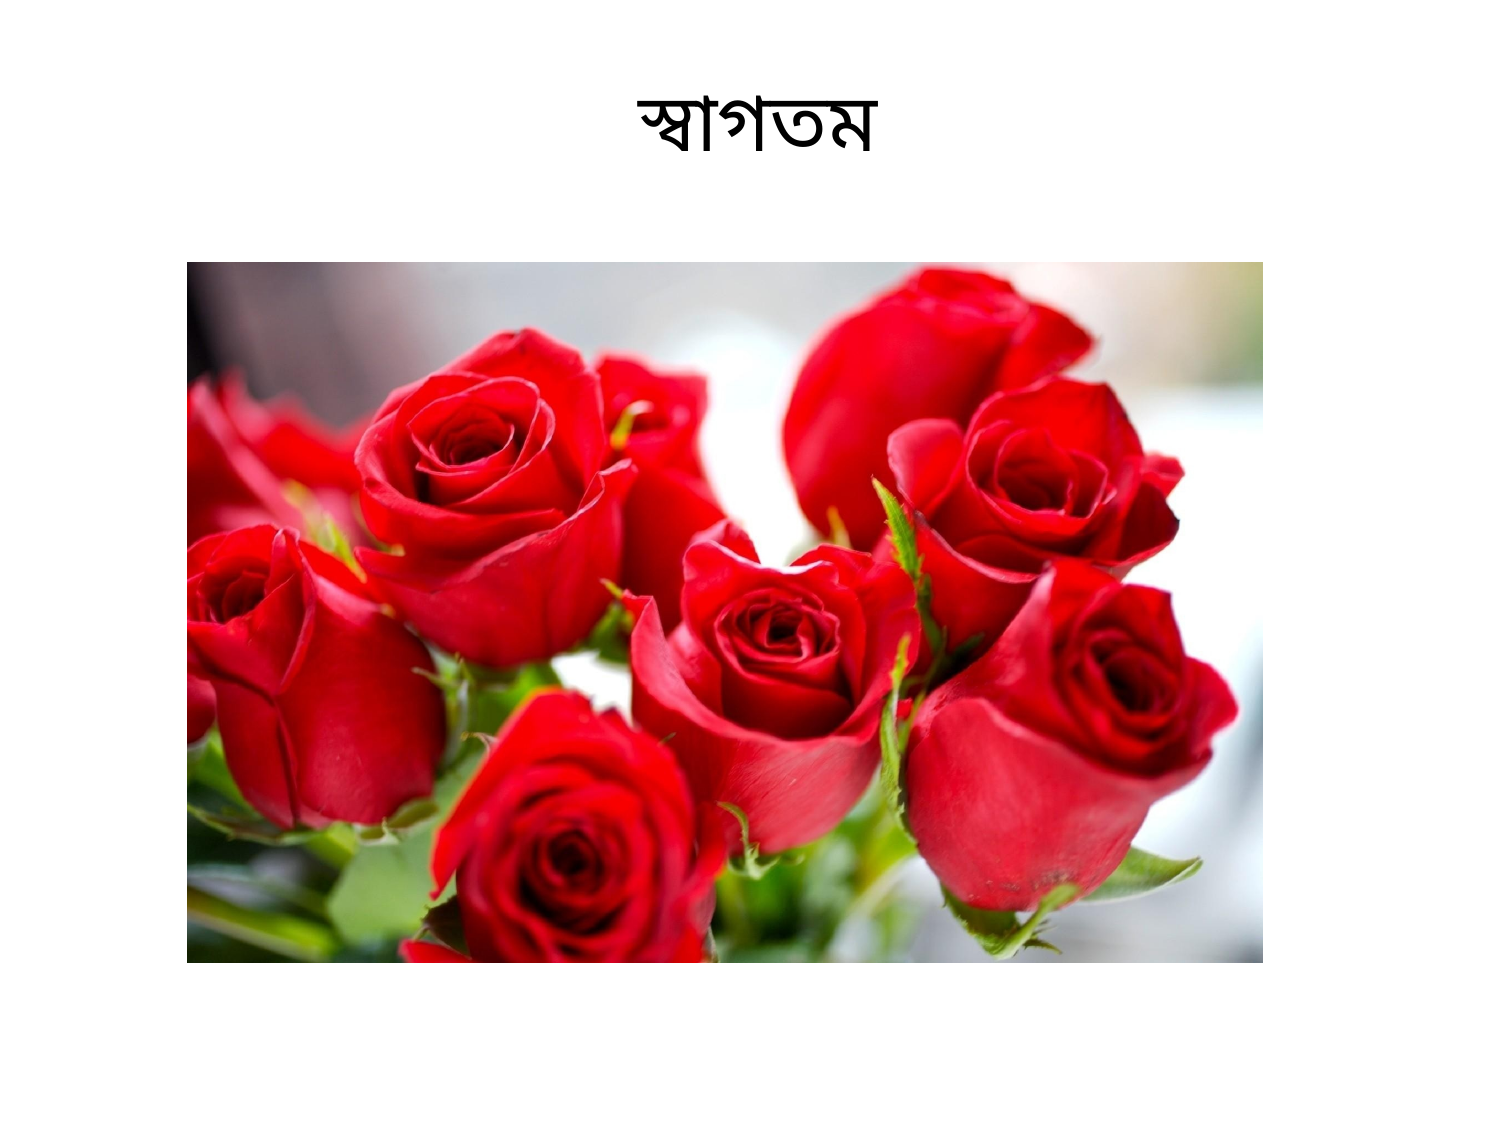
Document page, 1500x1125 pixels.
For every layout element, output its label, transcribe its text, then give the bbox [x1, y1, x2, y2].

title স্বাগতম [200, 62, 1338, 175]
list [187, 262, 1263, 963]
